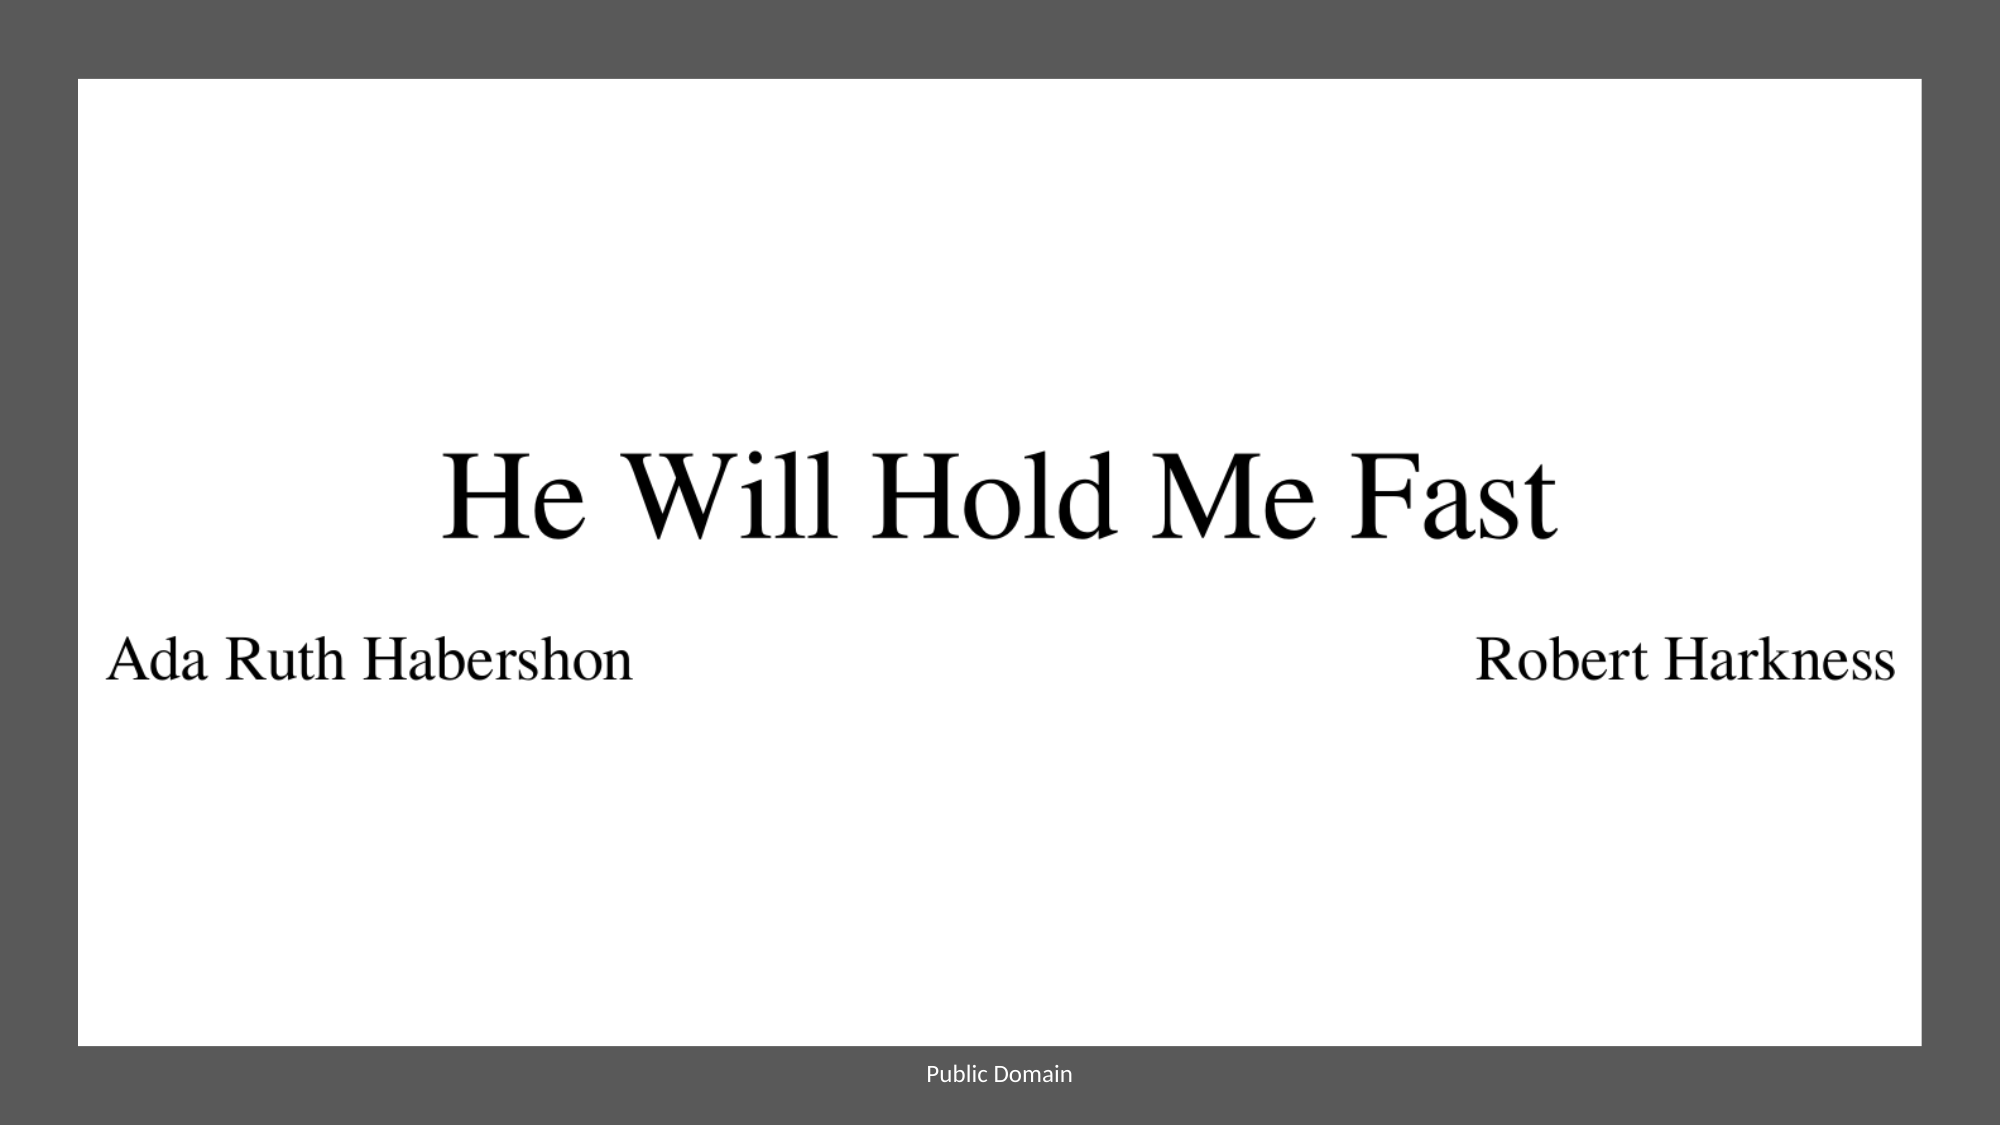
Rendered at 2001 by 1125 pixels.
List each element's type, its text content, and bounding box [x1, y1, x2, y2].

footer Public Domain [662, 1042, 1338, 1103]
text_box [0, 0, 2000, 1125]
picture [105, 439, 1895, 686]
text_box [77, 78, 1923, 1047]
